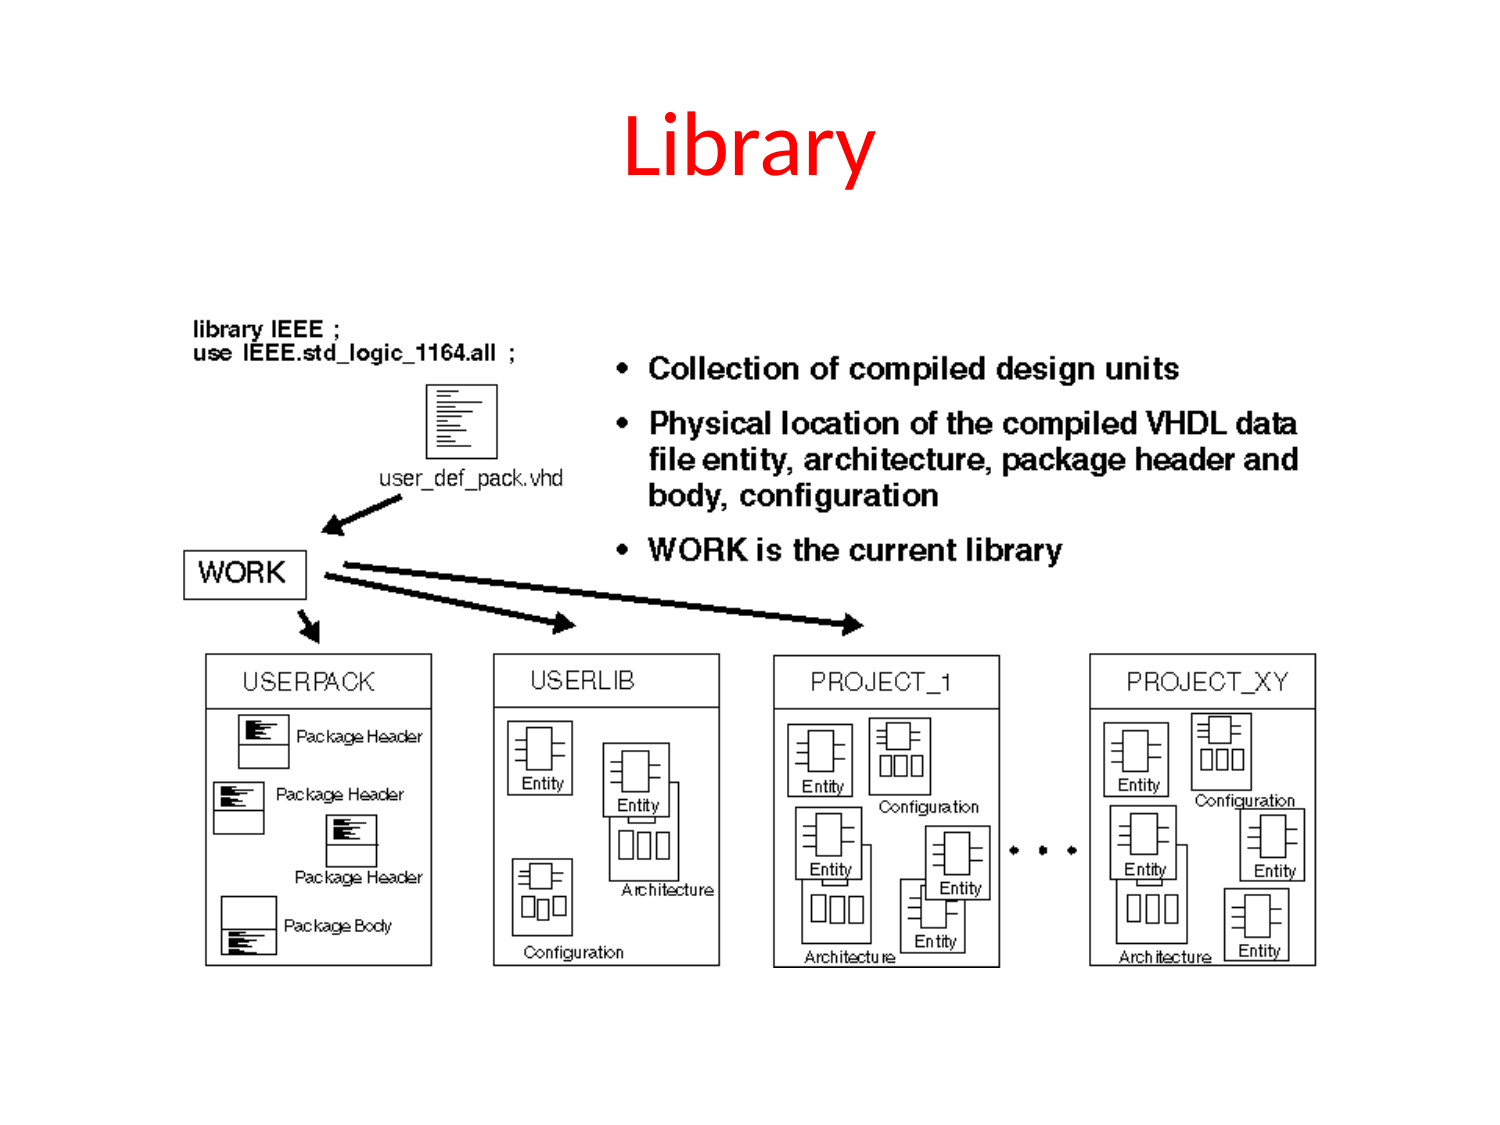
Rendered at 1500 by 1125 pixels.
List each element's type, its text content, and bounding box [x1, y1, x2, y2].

title Library [75, 45, 1425, 233]
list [182, 299, 1318, 968]
